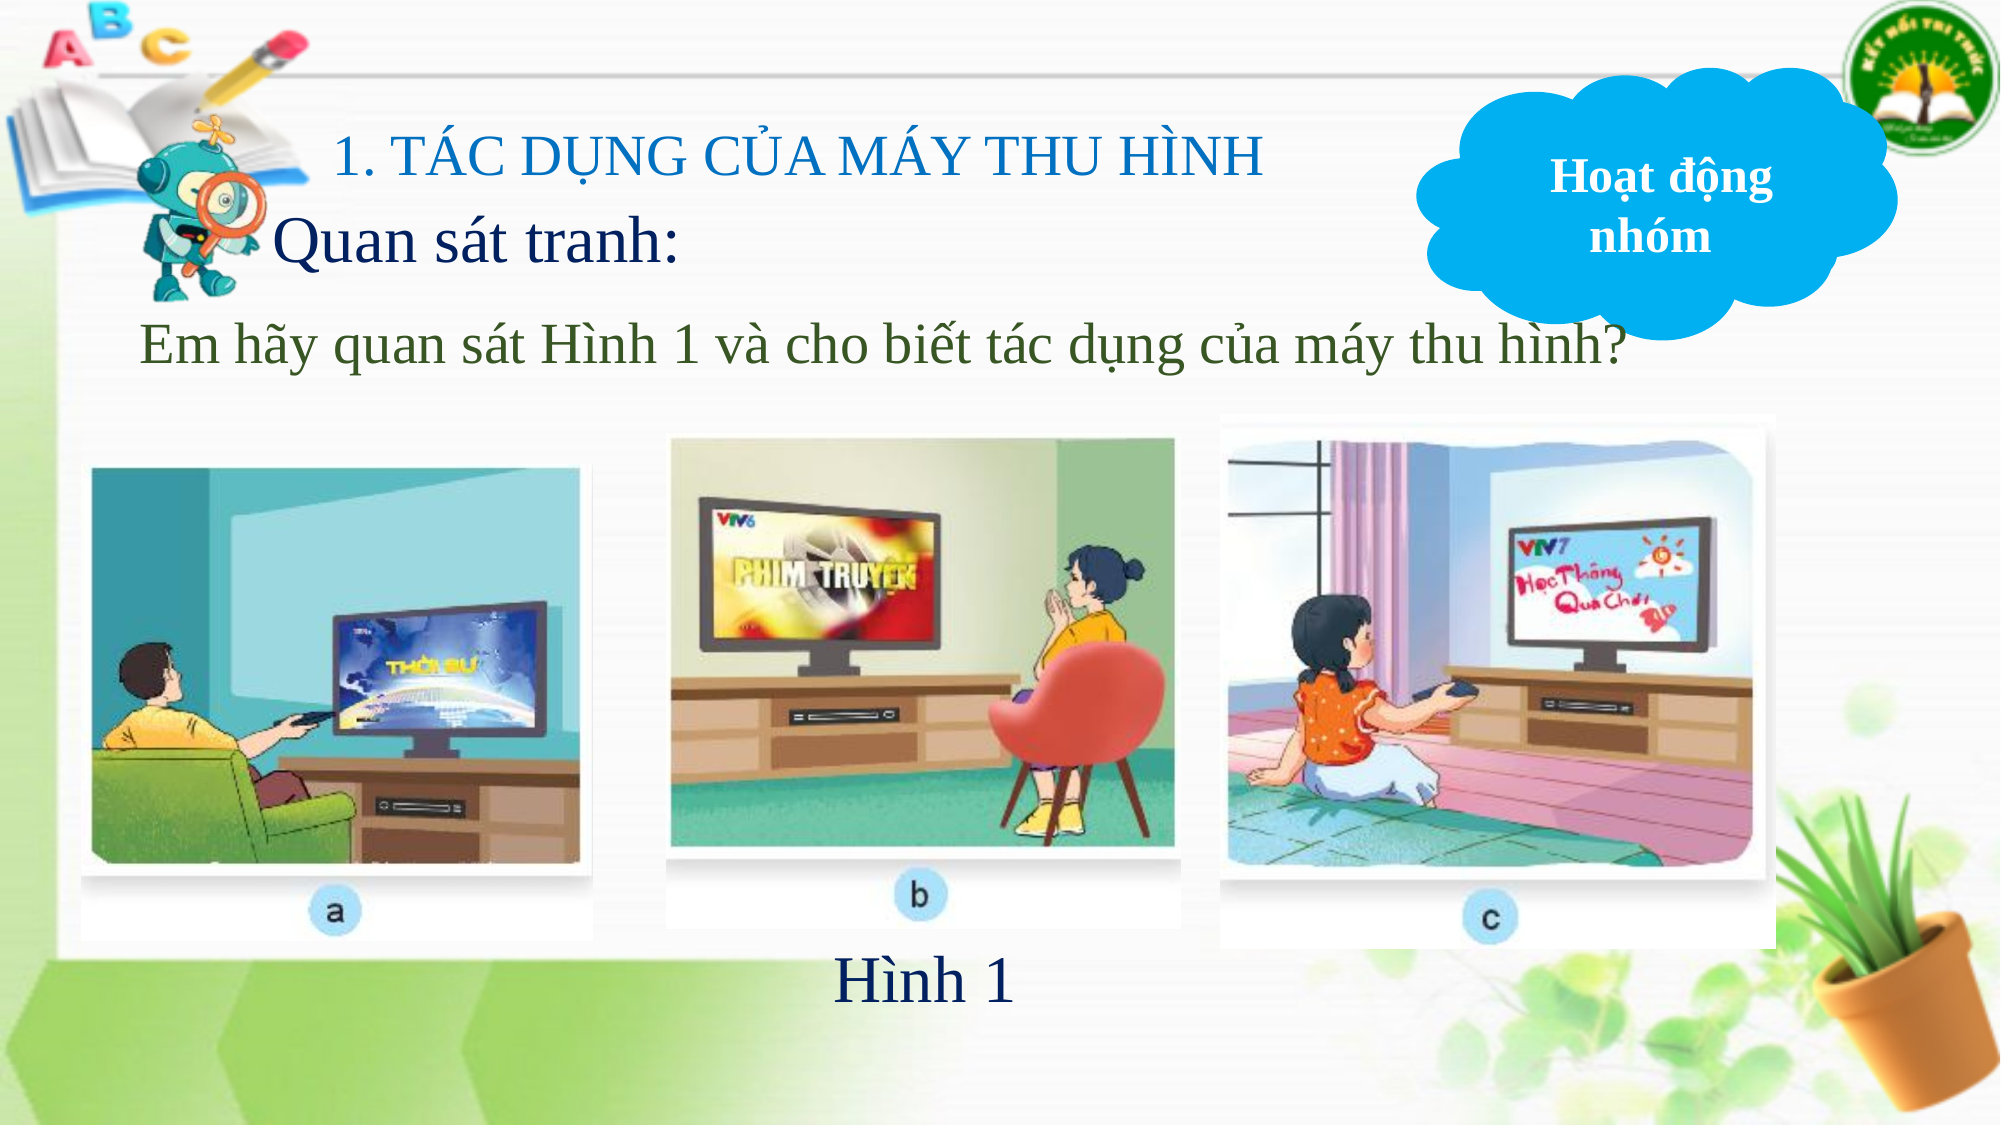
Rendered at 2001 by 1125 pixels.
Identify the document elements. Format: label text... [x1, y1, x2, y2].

text_box Quan sát tranh: [274, 188, 909, 284]
text_box Hình 1 [818, 929, 1084, 1024]
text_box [1416, 66, 1898, 340]
text_box Em hãy quan sát Hình 1 và cho biết tác dụng của máy thu hình? [66, 297, 1969, 383]
text_box 1. TÁC DỤNG CỦA MÁY THU HÌNH [318, 109, 1416, 195]
picture [0, 0, 2001, 1125]
